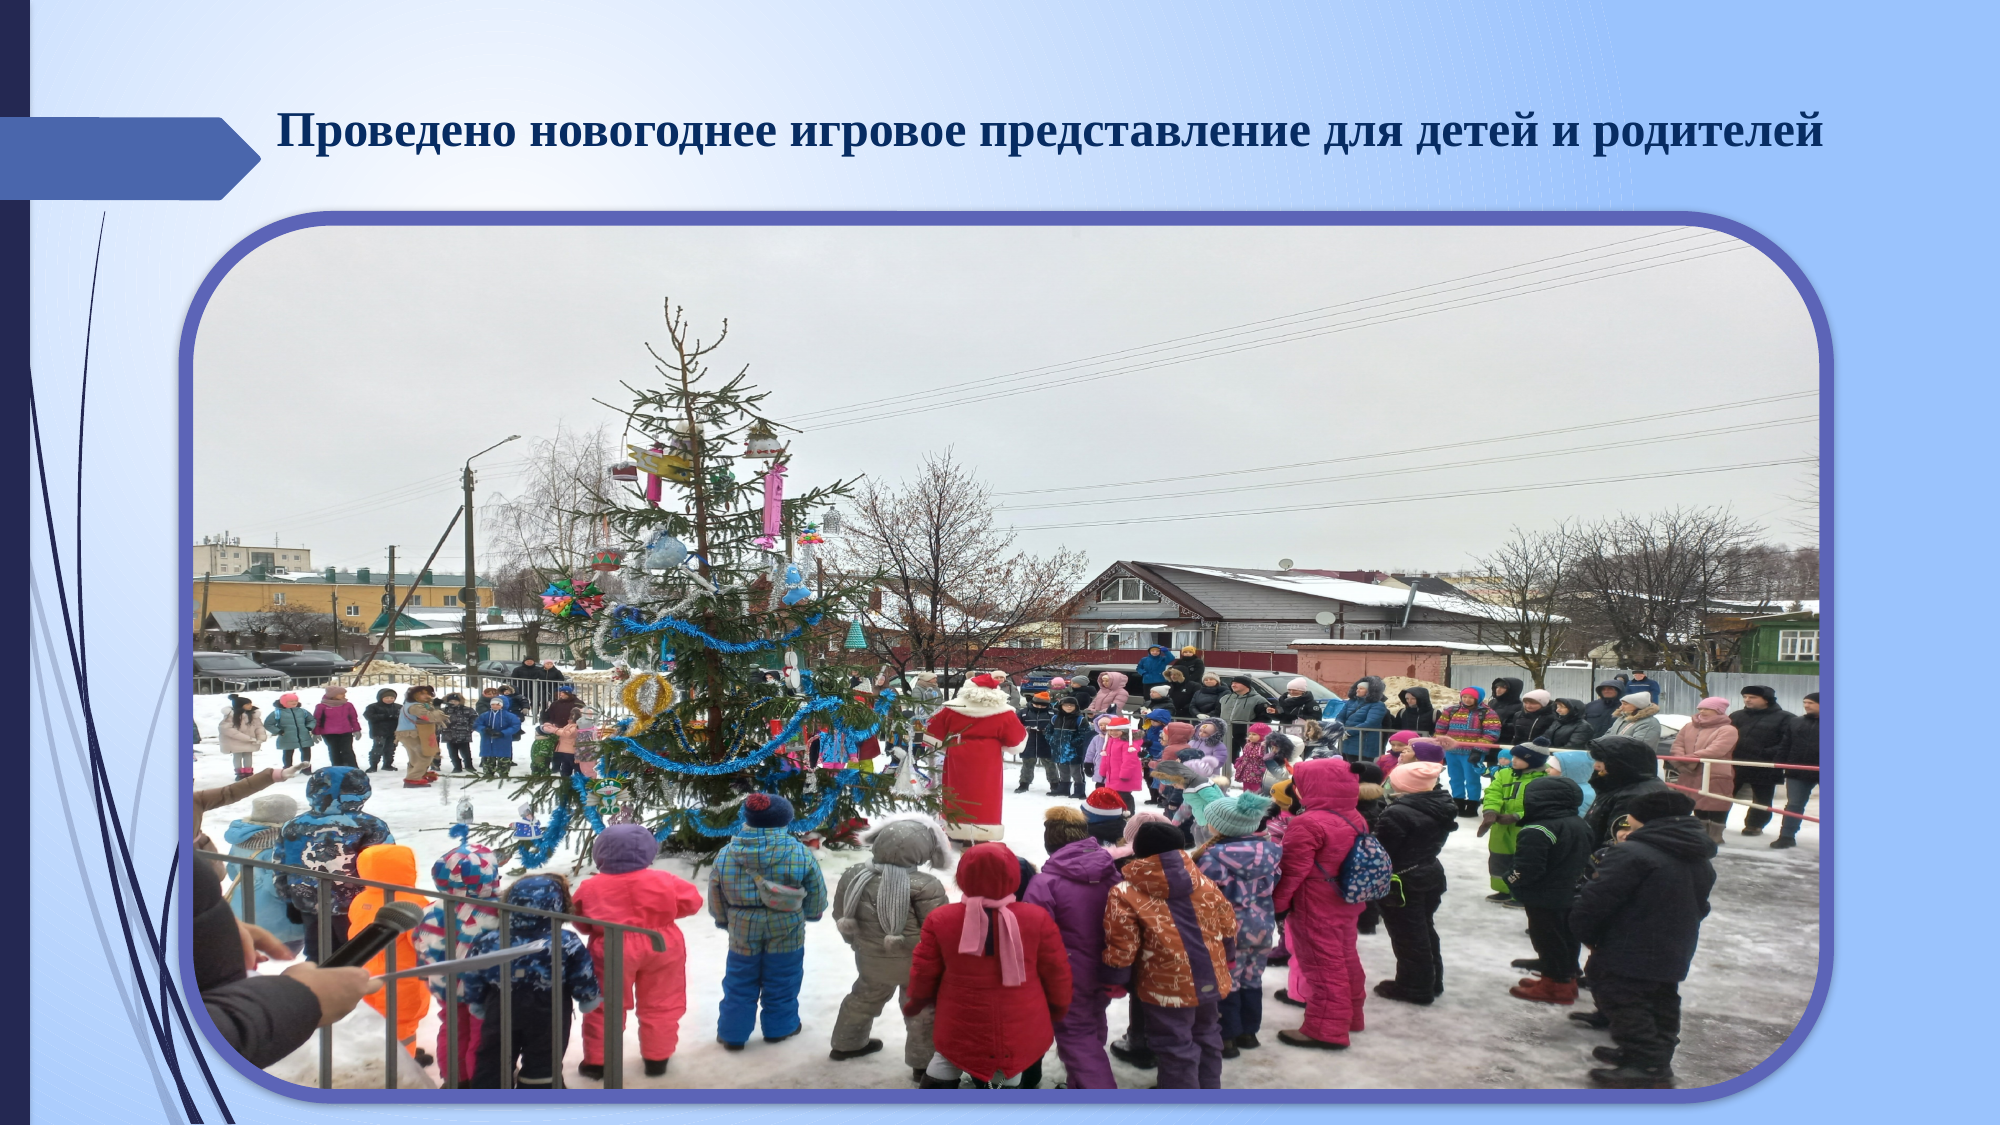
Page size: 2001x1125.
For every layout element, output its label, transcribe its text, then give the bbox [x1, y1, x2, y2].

picture [185, 218, 1827, 1097]
title Проведено новогоднее игровое представление для детей и родителей [261, 28, 2000, 239]
